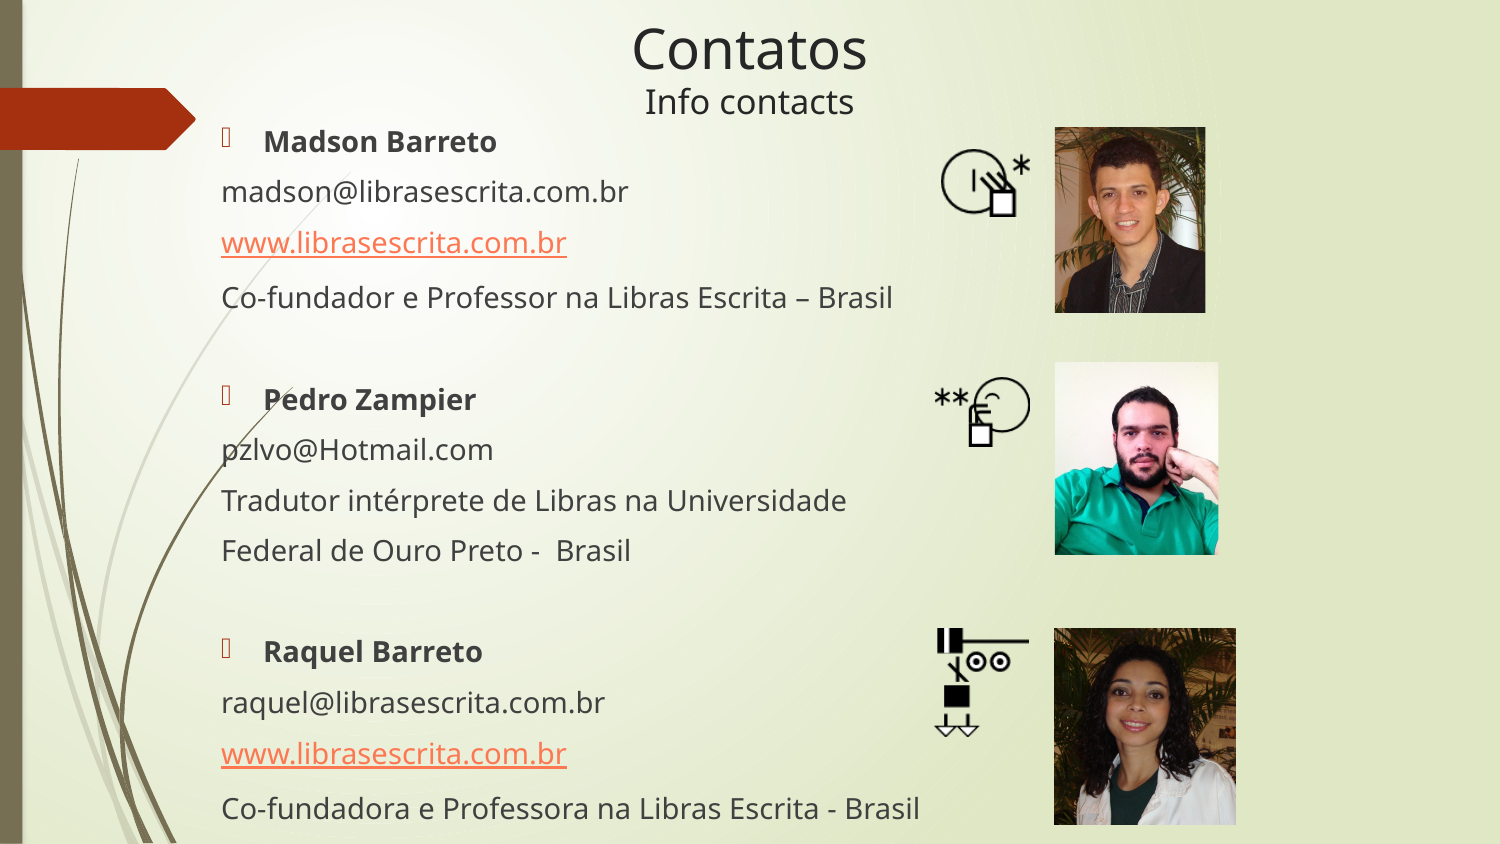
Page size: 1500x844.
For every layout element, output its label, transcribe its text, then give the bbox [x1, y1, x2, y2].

title Contatos Info contacts [243, 5, 1257, 147]
picture [1054, 362, 1219, 555]
picture [934, 628, 1029, 737]
picture [1054, 127, 1206, 313]
picture [934, 376, 1031, 447]
picture [1054, 628, 1236, 825]
picture [941, 149, 1031, 218]
list Madson Barreto madson@librasescrita.com.br www.librasescrita.com.br Co-fundador e Professor na Libras Escrita – Brasil Pedro Zampier pzlvo@Hotmail.com Tradutor intérprete de Libras na Universidade Federal de Ouro Preto - Brasil Raquel Barreto raquel@librasescrita.com.br www.librasescrita.com.br Co-fundadora e Professora na Libras Escrita - Brasil [205, 115, 1294, 772]
